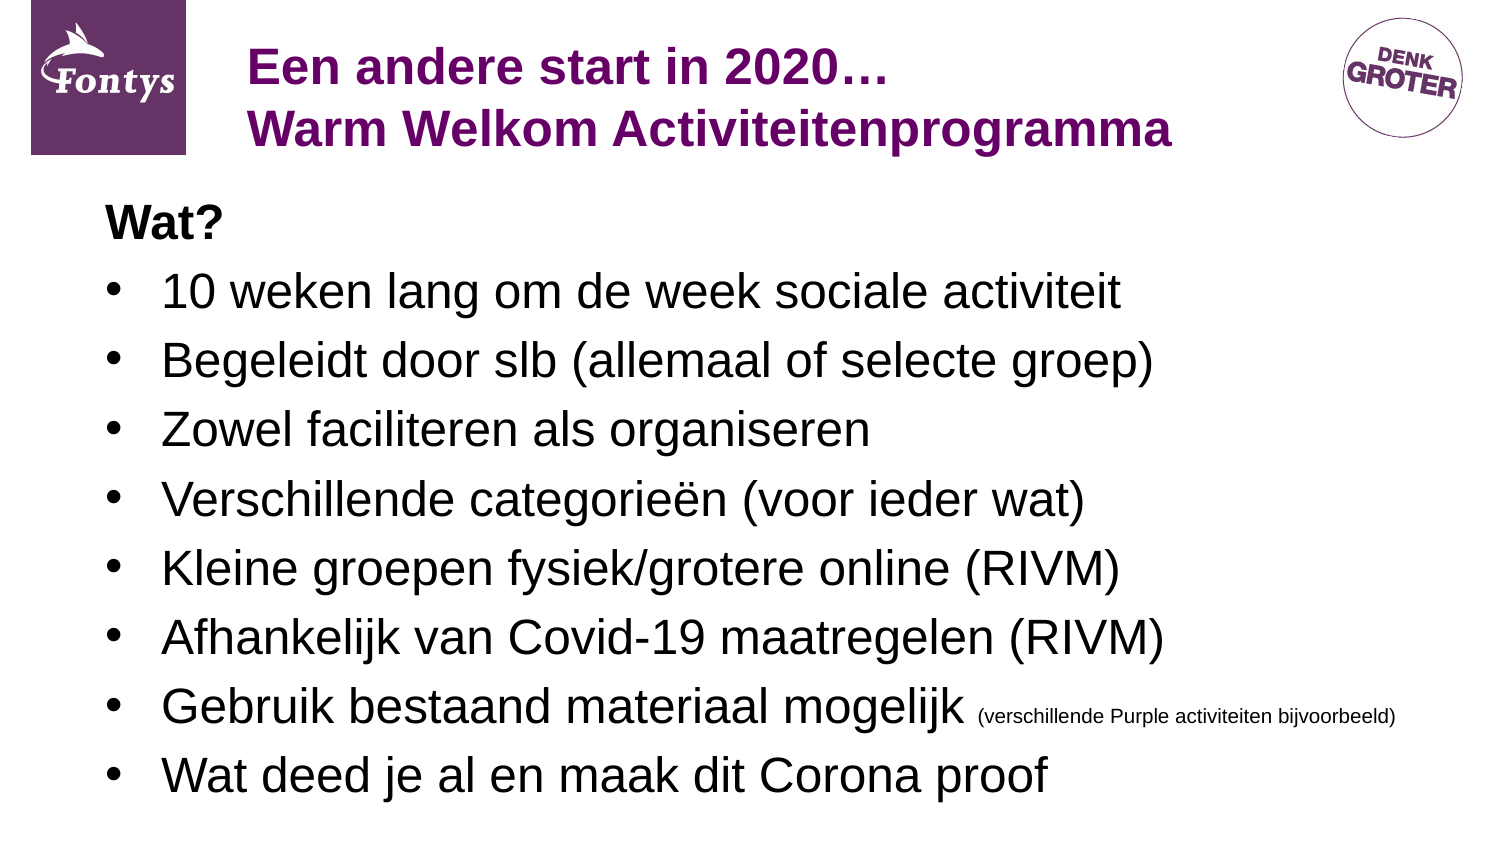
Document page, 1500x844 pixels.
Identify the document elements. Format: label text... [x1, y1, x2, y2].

picture [0, 0, 1499, 844]
list Wat? 10 weken lang om de week sociale activiteit Begeleidt door slb (allemaal of selecte groep) Zowel faciliteren als organiseren Verschillende categorieën (voor ieder wat) Kleine groepen fysiek/grotere online (RIVM) Afhankelijk van Covid-19 maatregelen (RIVM) Gebruik bestaand materiaal mogelijk (verschillende Purple activiteiten bijvoorbeeld) Wat deed je al en maak dit Corona proof [90, 182, 1456, 815]
title Een andere start in 2020… Warm Welkom Activiteitenprogramma [231, 24, 1444, 166]
